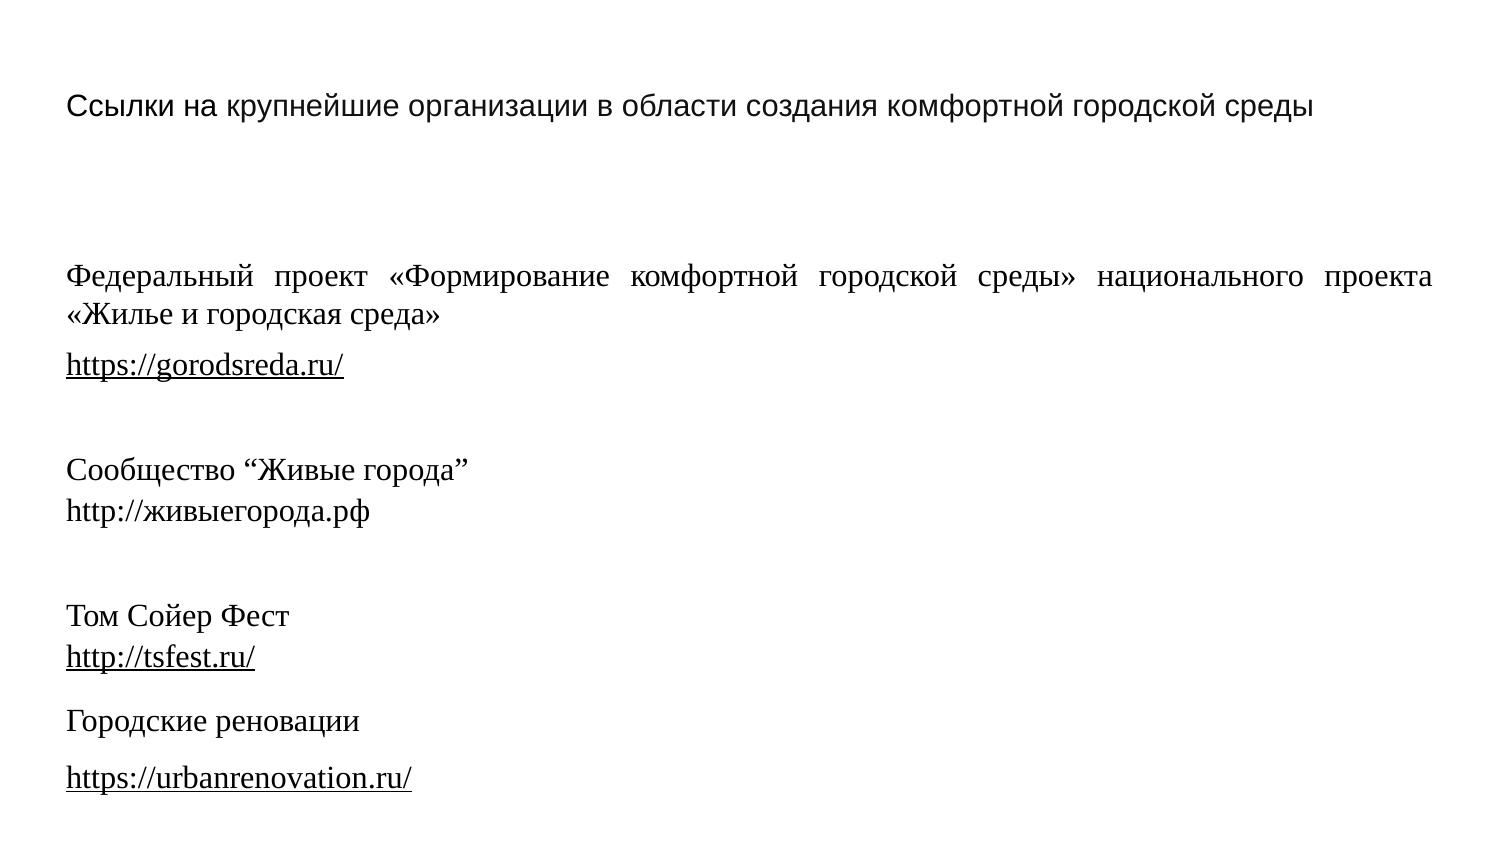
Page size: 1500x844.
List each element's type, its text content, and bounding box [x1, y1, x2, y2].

list Федеральный проект «Формирование комфортной городской среды» национального проекта «Жилье и городская среда» https://gorodsreda.ru/ Сообщество “Живые города” http://живыегорода.рф Том Сойер Фест http://tsfest.ru/ Городские реновации https://urbanrenovation.ru/ [51, 189, 1449, 811]
title Ссылки на крупнейшие организации в области создания комфортной городской среды [51, 72, 1449, 167]
